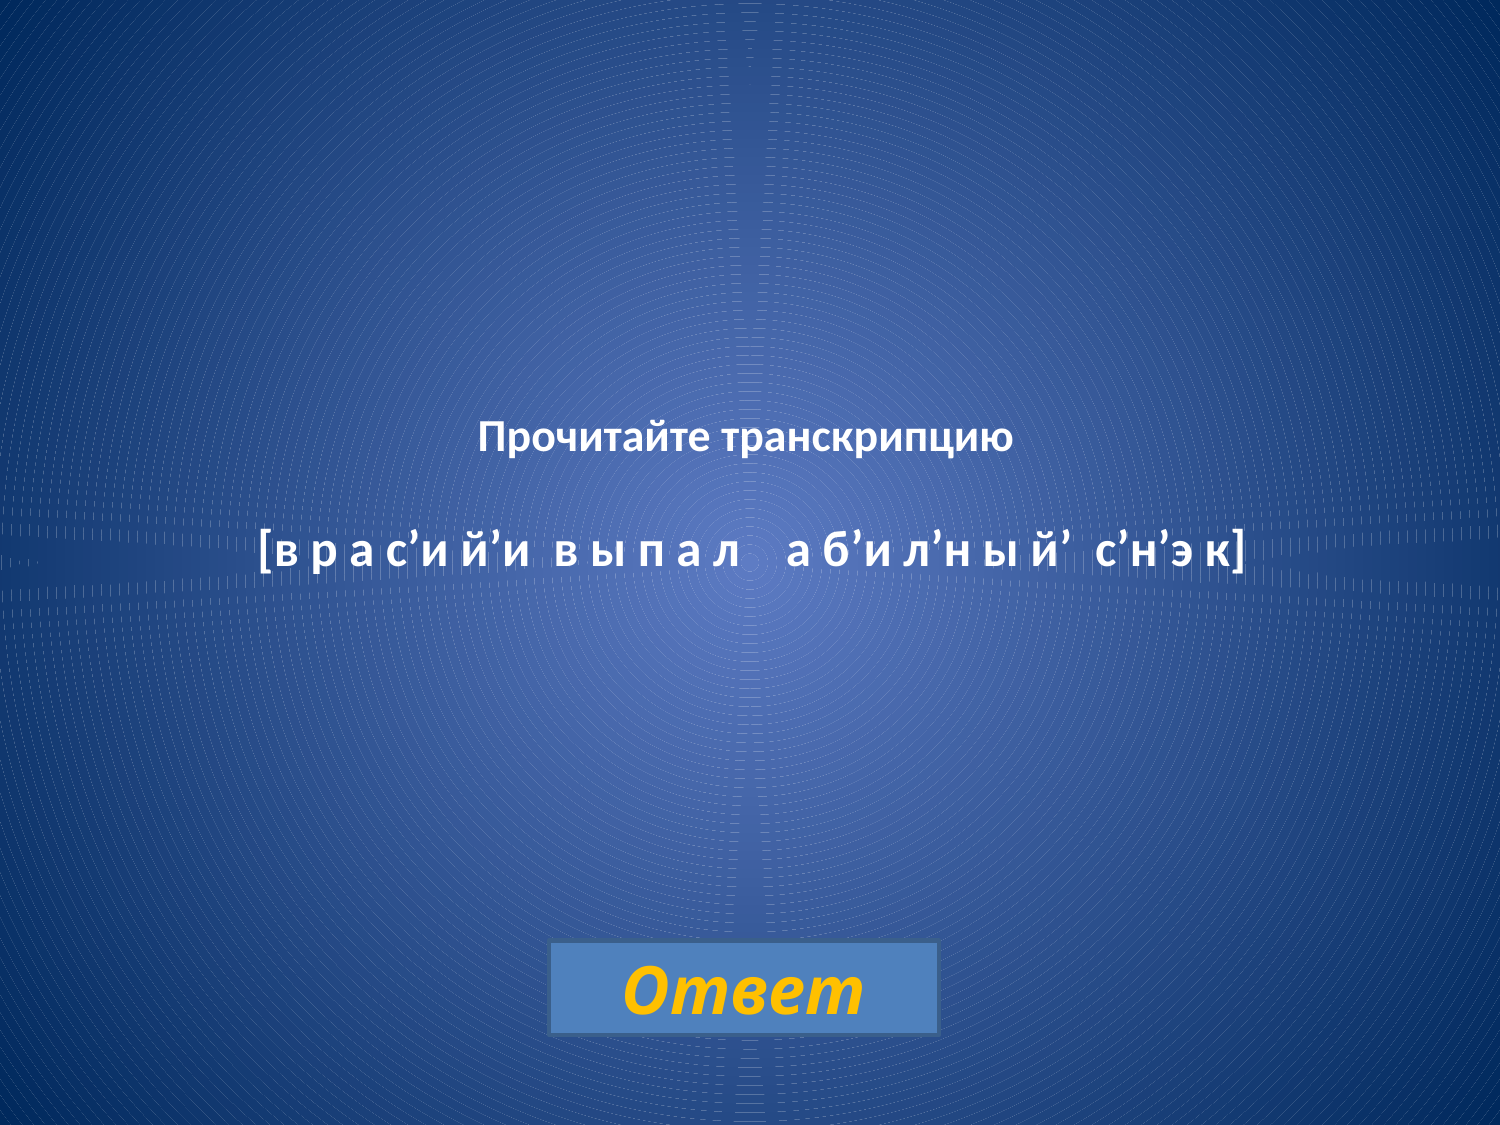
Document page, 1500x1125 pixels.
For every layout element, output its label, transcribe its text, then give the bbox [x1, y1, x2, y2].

title Прочитайте транскрипцию [в р а с’и й’и в ы п а л а б’и л’н ы й’ с’н’э к] [76, 397, 1427, 585]
